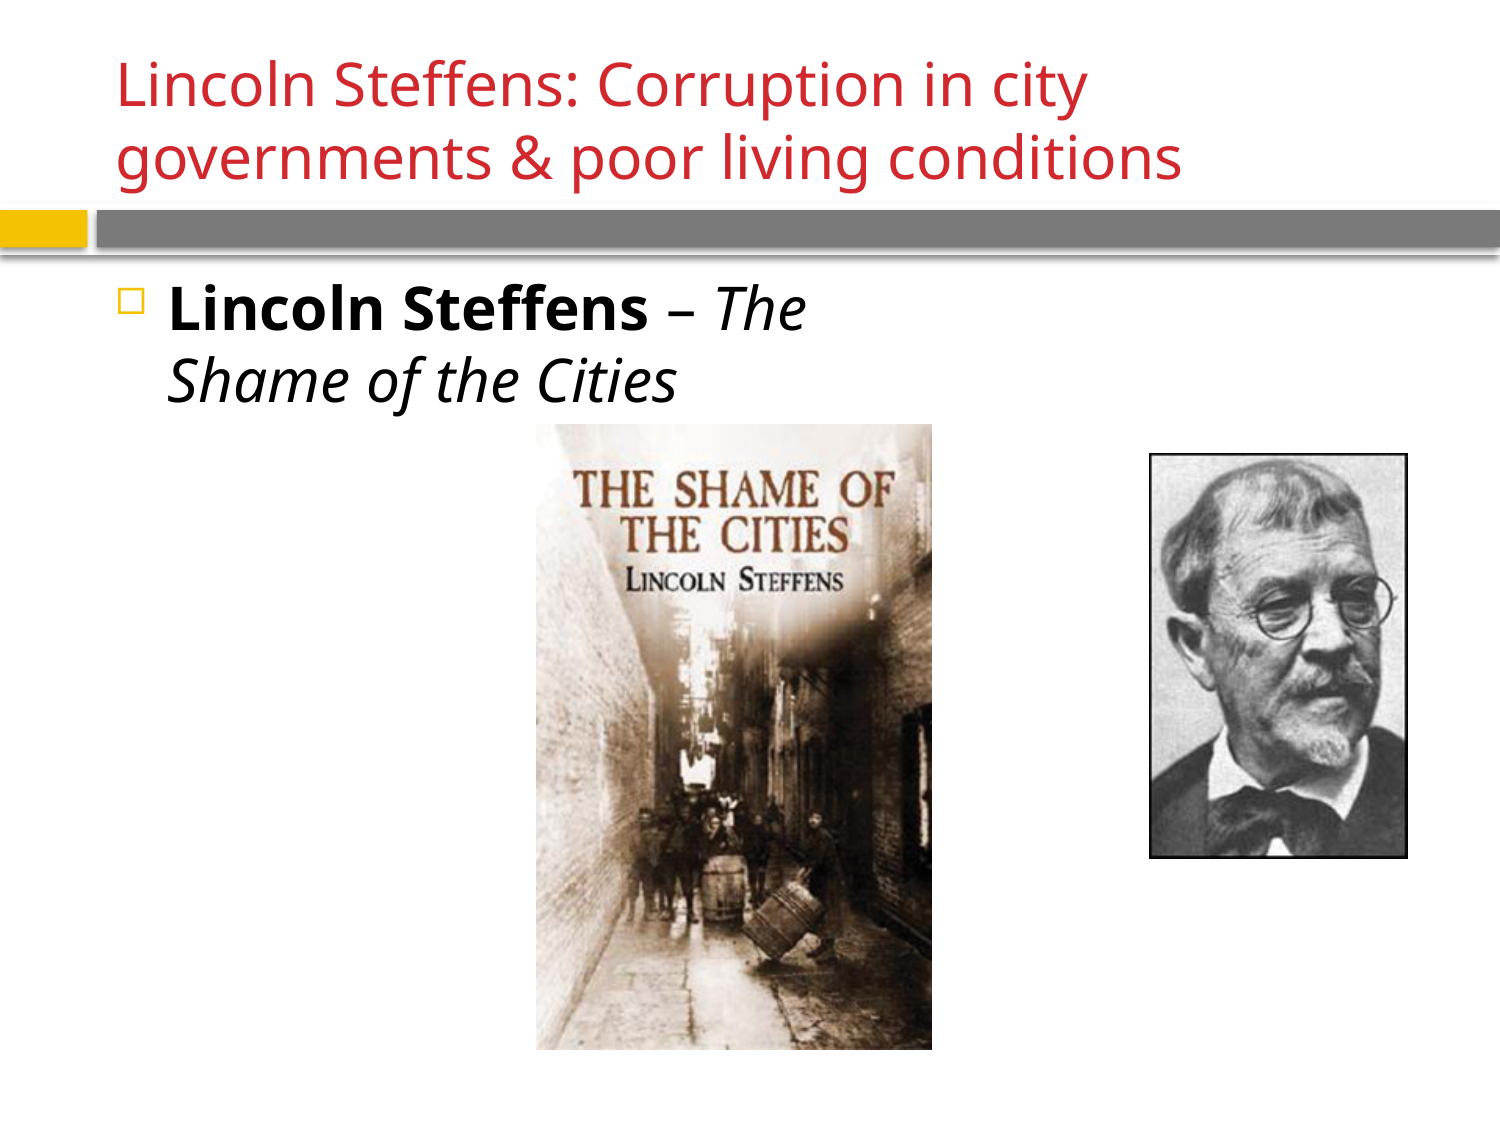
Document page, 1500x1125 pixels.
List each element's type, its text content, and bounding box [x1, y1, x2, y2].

picture [536, 424, 932, 1051]
picture [1149, 453, 1408, 860]
list Lincoln Steffens – The Shame of the Cities [100, 262, 963, 1050]
title Lincoln Steffens: Corruption in city governments & poor living conditions [100, 37, 1438, 200]
